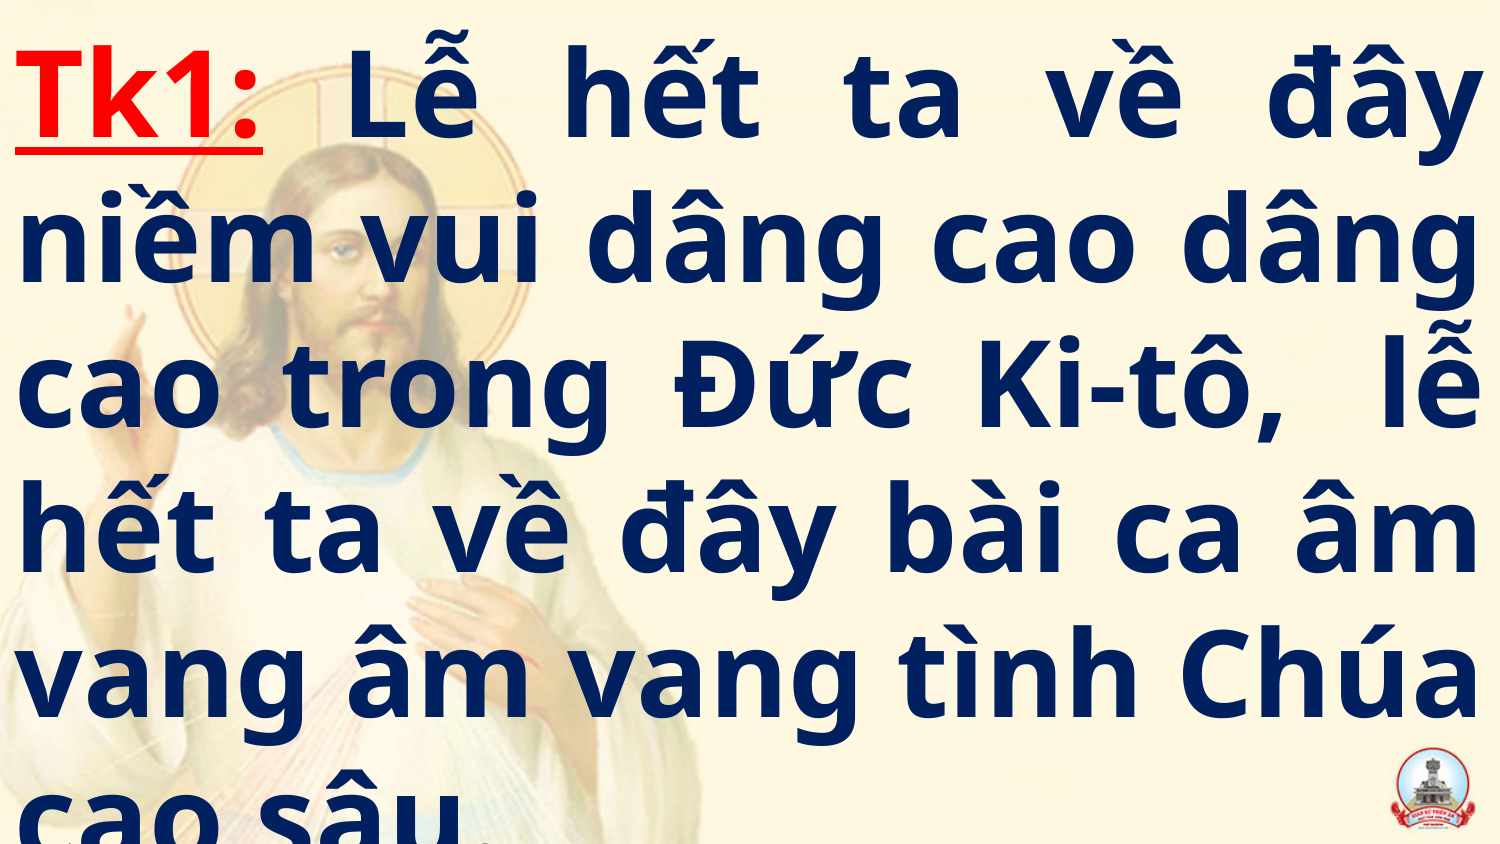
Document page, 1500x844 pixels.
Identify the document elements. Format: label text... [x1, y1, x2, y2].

text_box Tk1: Lễ hết ta về đây niềm vui dâng cao dâng cao trong Đức Ki-tô, lễ hết ta về đây bài ca âm vang âm vang tình Chúa cao sâu. [0, 0, 1500, 844]
